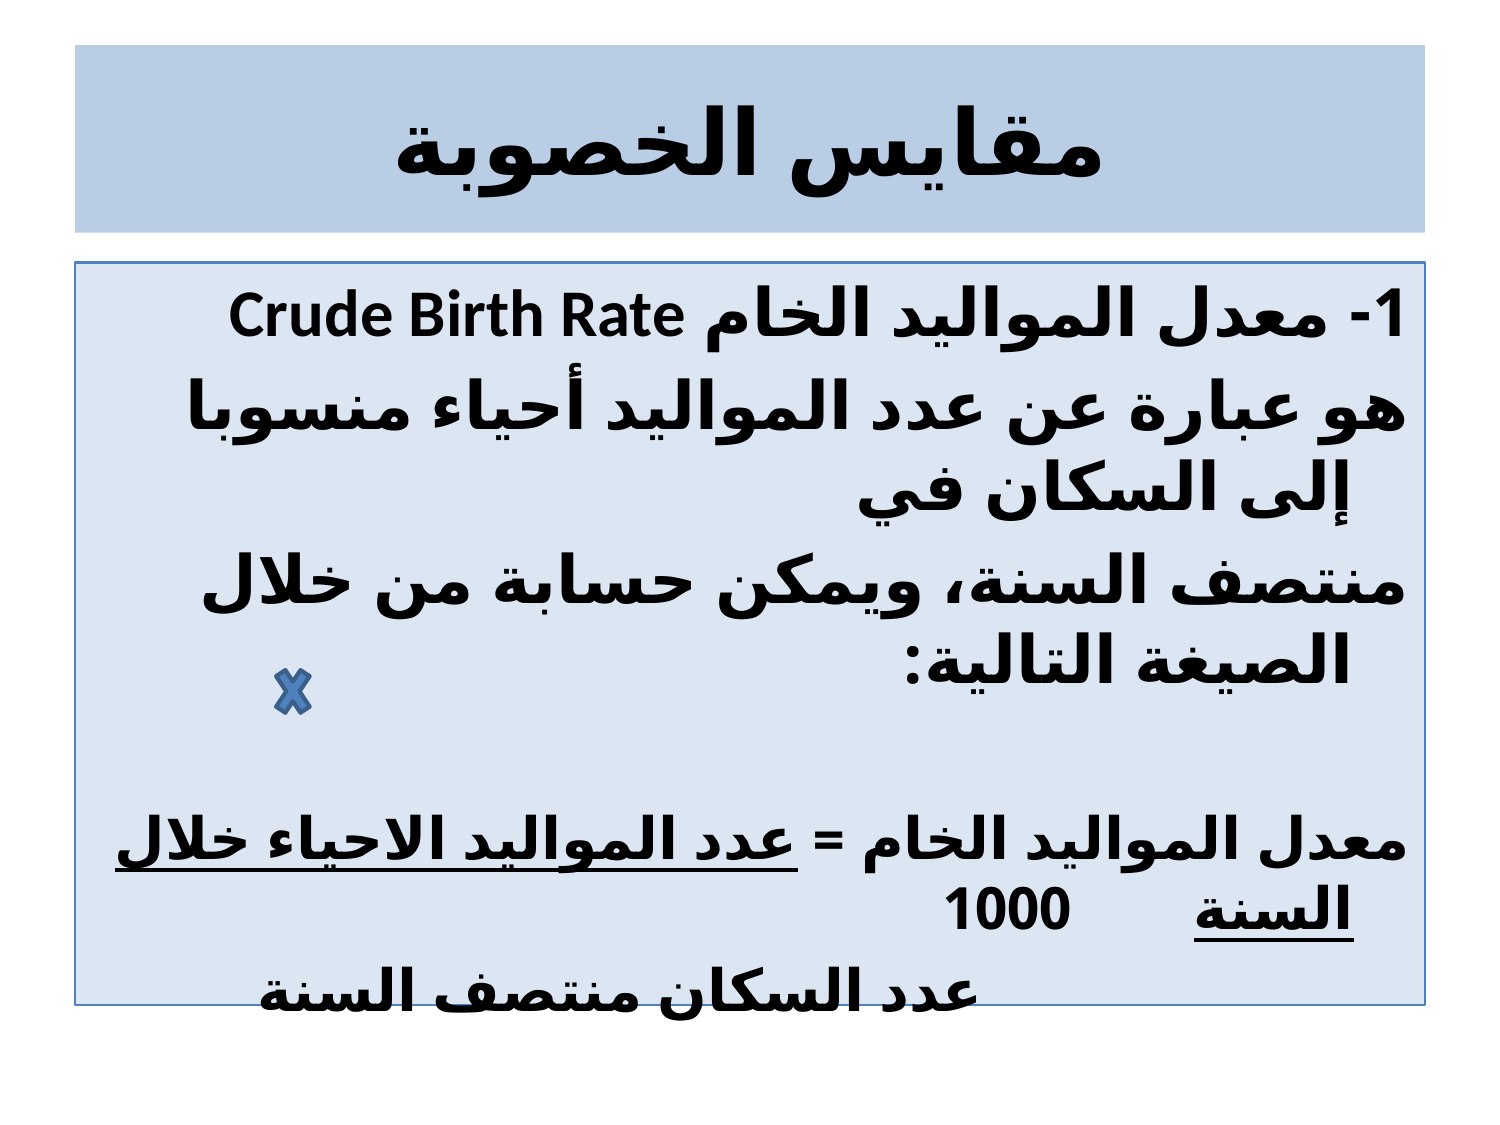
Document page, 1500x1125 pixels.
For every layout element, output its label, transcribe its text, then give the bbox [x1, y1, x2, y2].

title مقايس الخصوبة [75, 45, 1425, 233]
list 1- معدل المواليد الخام Crude Birth Rate هو عبارة عن عدد المواليد أحياء منسوبا إلى السكان في منتصف السنة، ويمكن حسابة من خلال الصيغة التالية: معدل المواليد الخام = عدد المواليد الاحياء خلال السنة 1000 عدد السكان منتصف السنة [75, 262, 1425, 1005]
text_box [274, 668, 312, 715]
